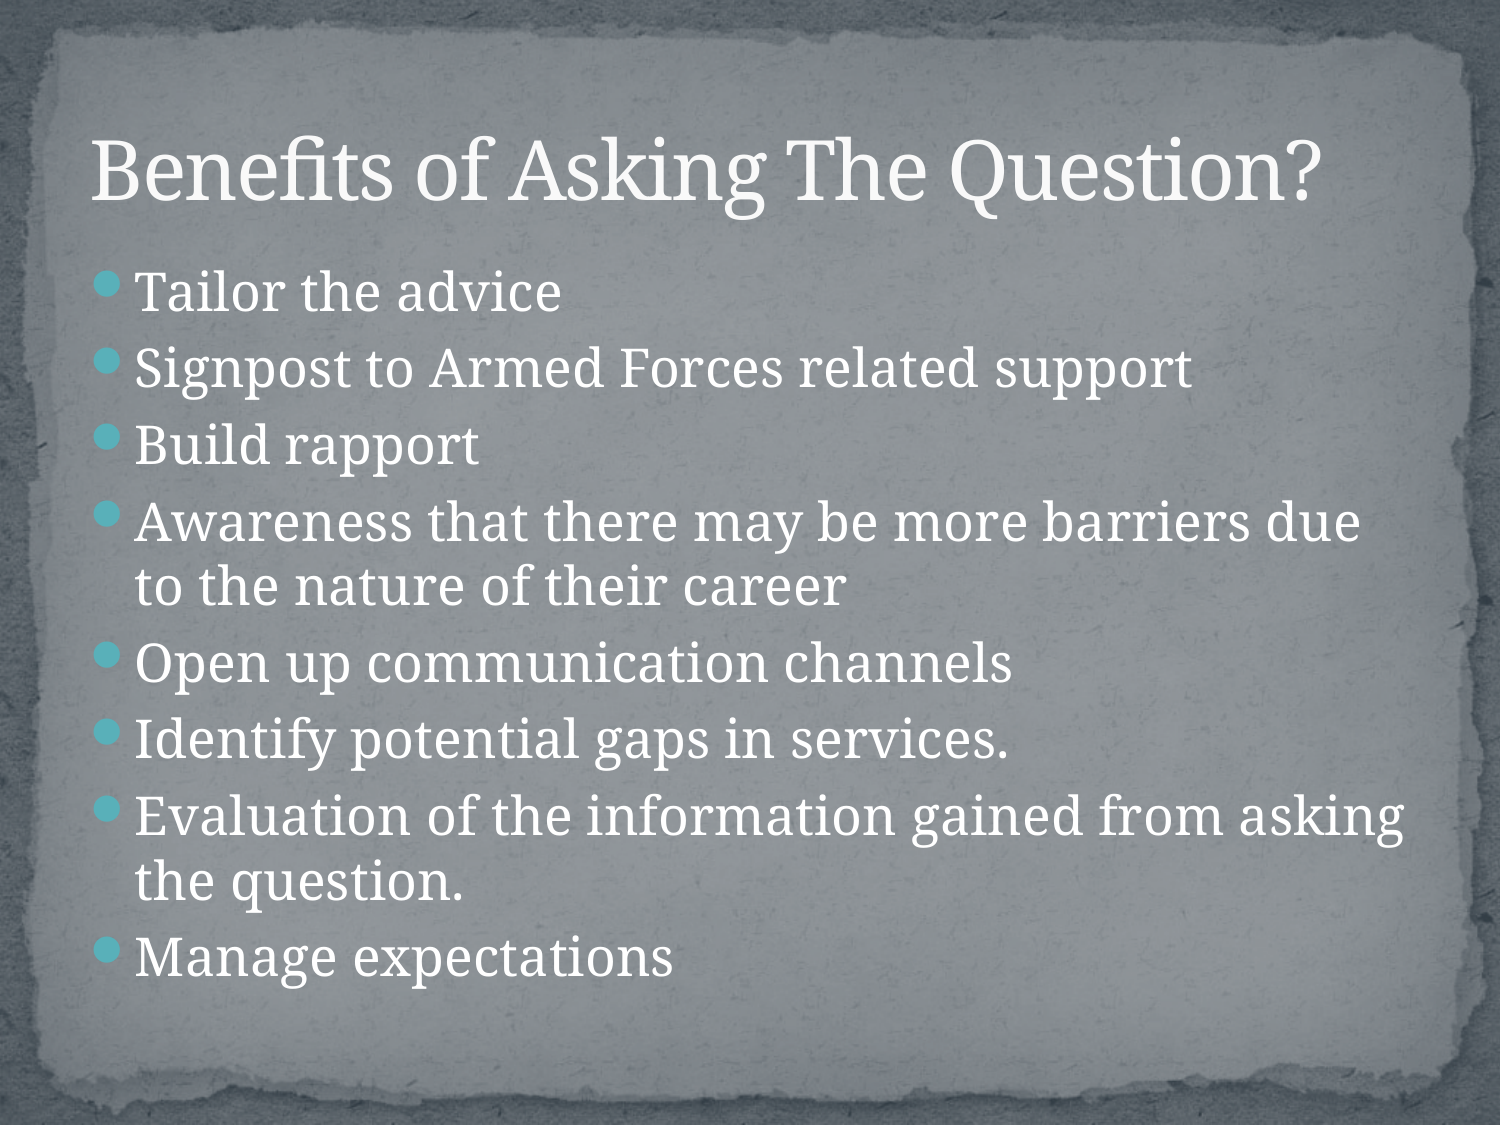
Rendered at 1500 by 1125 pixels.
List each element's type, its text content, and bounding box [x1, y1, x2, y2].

title Benefits of Asking The Question? [74, 24, 1425, 225]
list Tailor the advice Signpost to Armed Forces related support Build rapport Awareness that there may be more barriers due to the nature of their career Open up communication channels Identify potential gaps in services. Evaluation of the information gained from asking the question. Manage expectations [75, 249, 1425, 1000]
